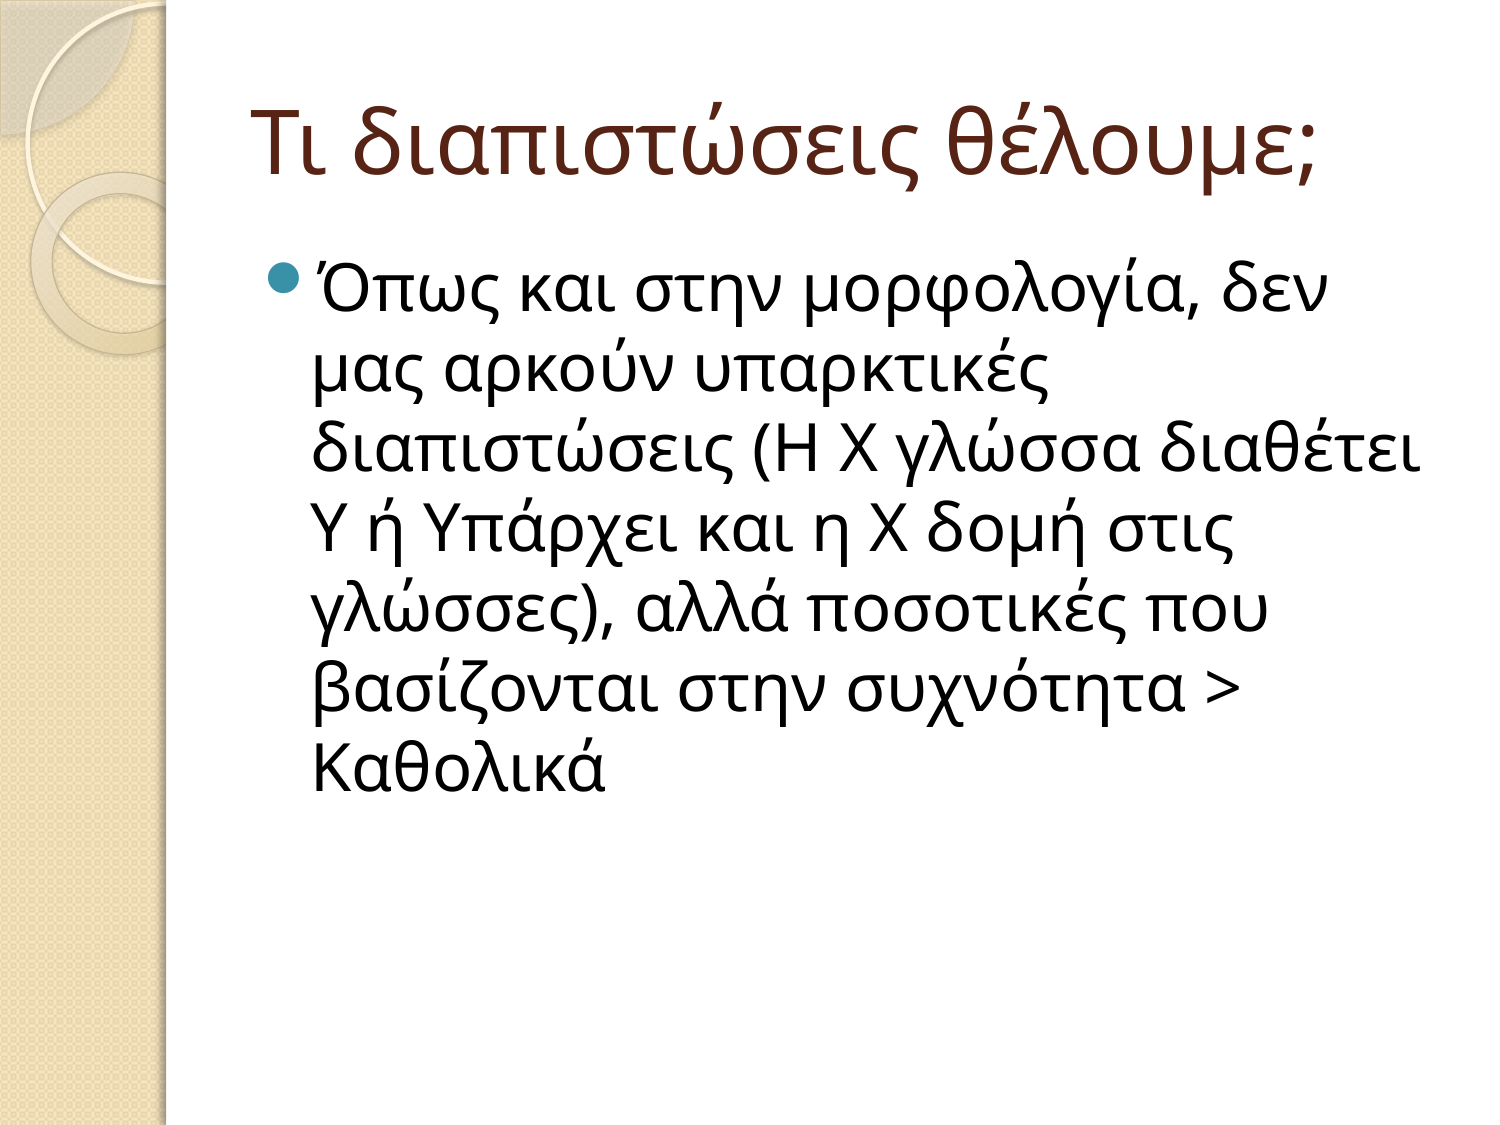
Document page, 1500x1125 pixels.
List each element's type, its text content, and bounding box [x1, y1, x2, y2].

title Τι διαπιστώσεις θέλουμε; [235, 45, 1466, 233]
list Όπως και στην μορφολογία, δεν μας αρκούν υπαρκτικές διαπιστώσεις (Η Χ γλώσσα διαθέτει Υ ή Υπάρχει και η Χ δομή στις γλώσσες), αλλά ποσοτικές που βασίζονται στην συχνότητα > Καθολικά [235, 237, 1466, 1025]
